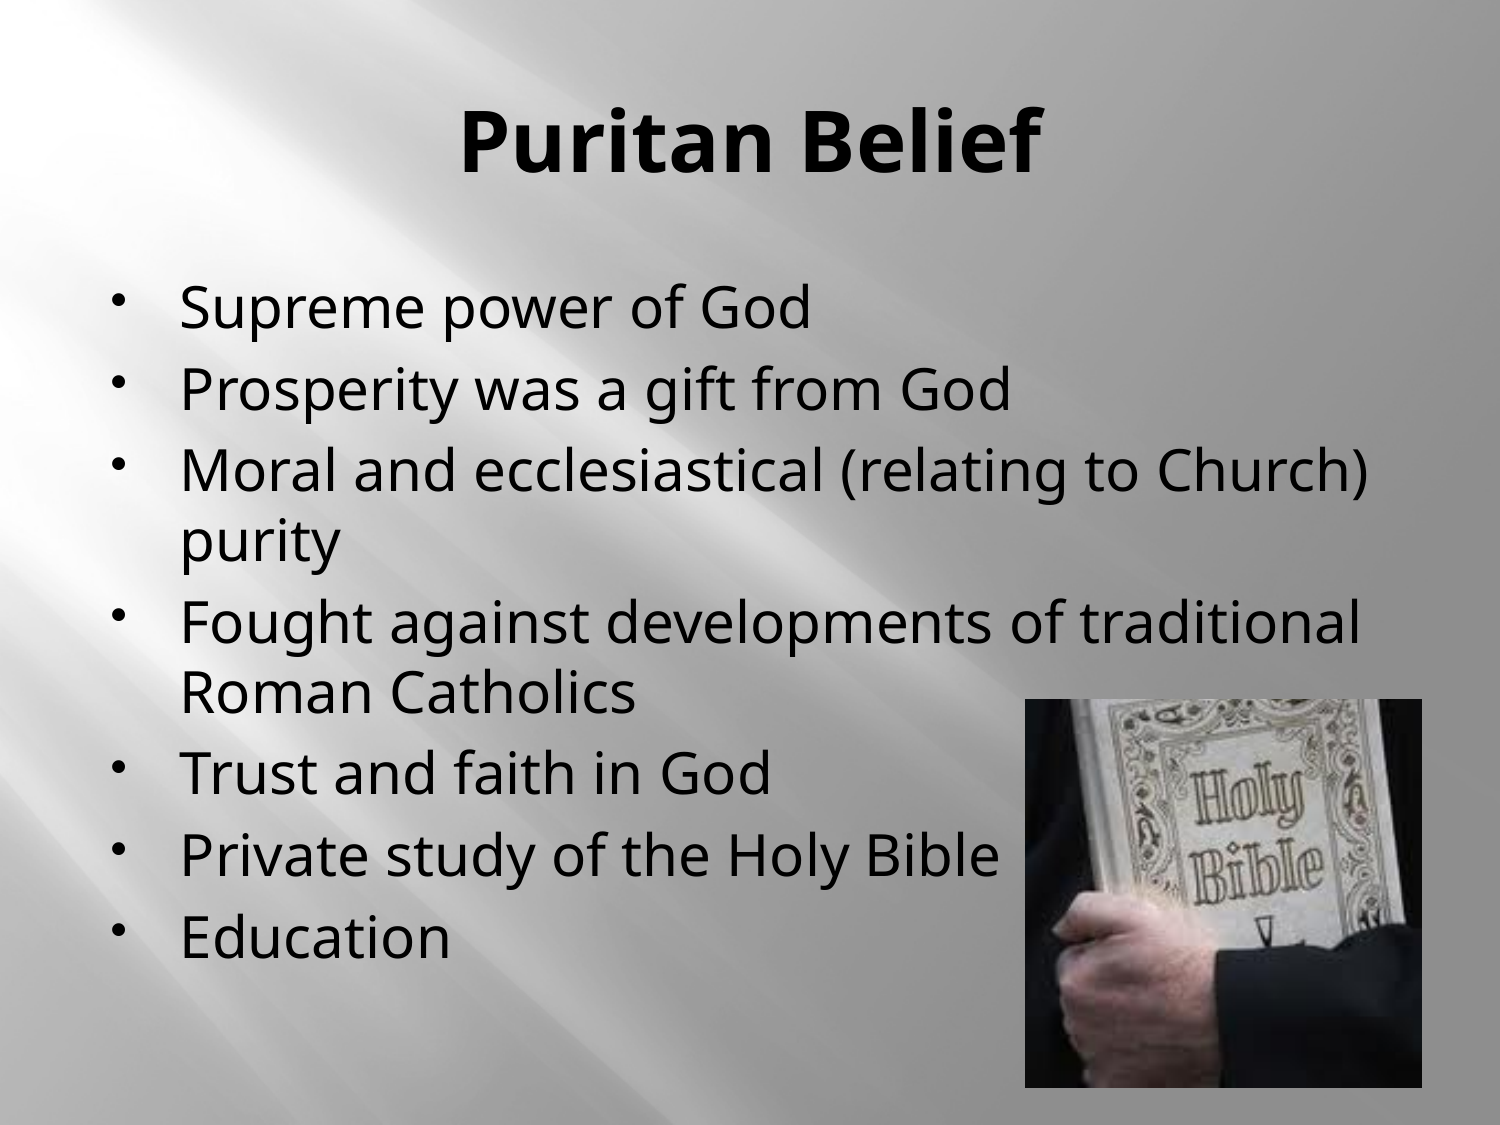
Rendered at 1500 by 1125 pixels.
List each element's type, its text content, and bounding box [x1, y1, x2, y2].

title Puritan Belief [75, 45, 1425, 233]
list Supreme power of God Prosperity was a gift from God Moral and ecclesiastical (relating to Church) purity Fought against developments of traditional Roman Catholics Trust and faith in God Private study of the Holy Bible Education [75, 262, 1425, 1035]
picture [1024, 699, 1422, 1088]
